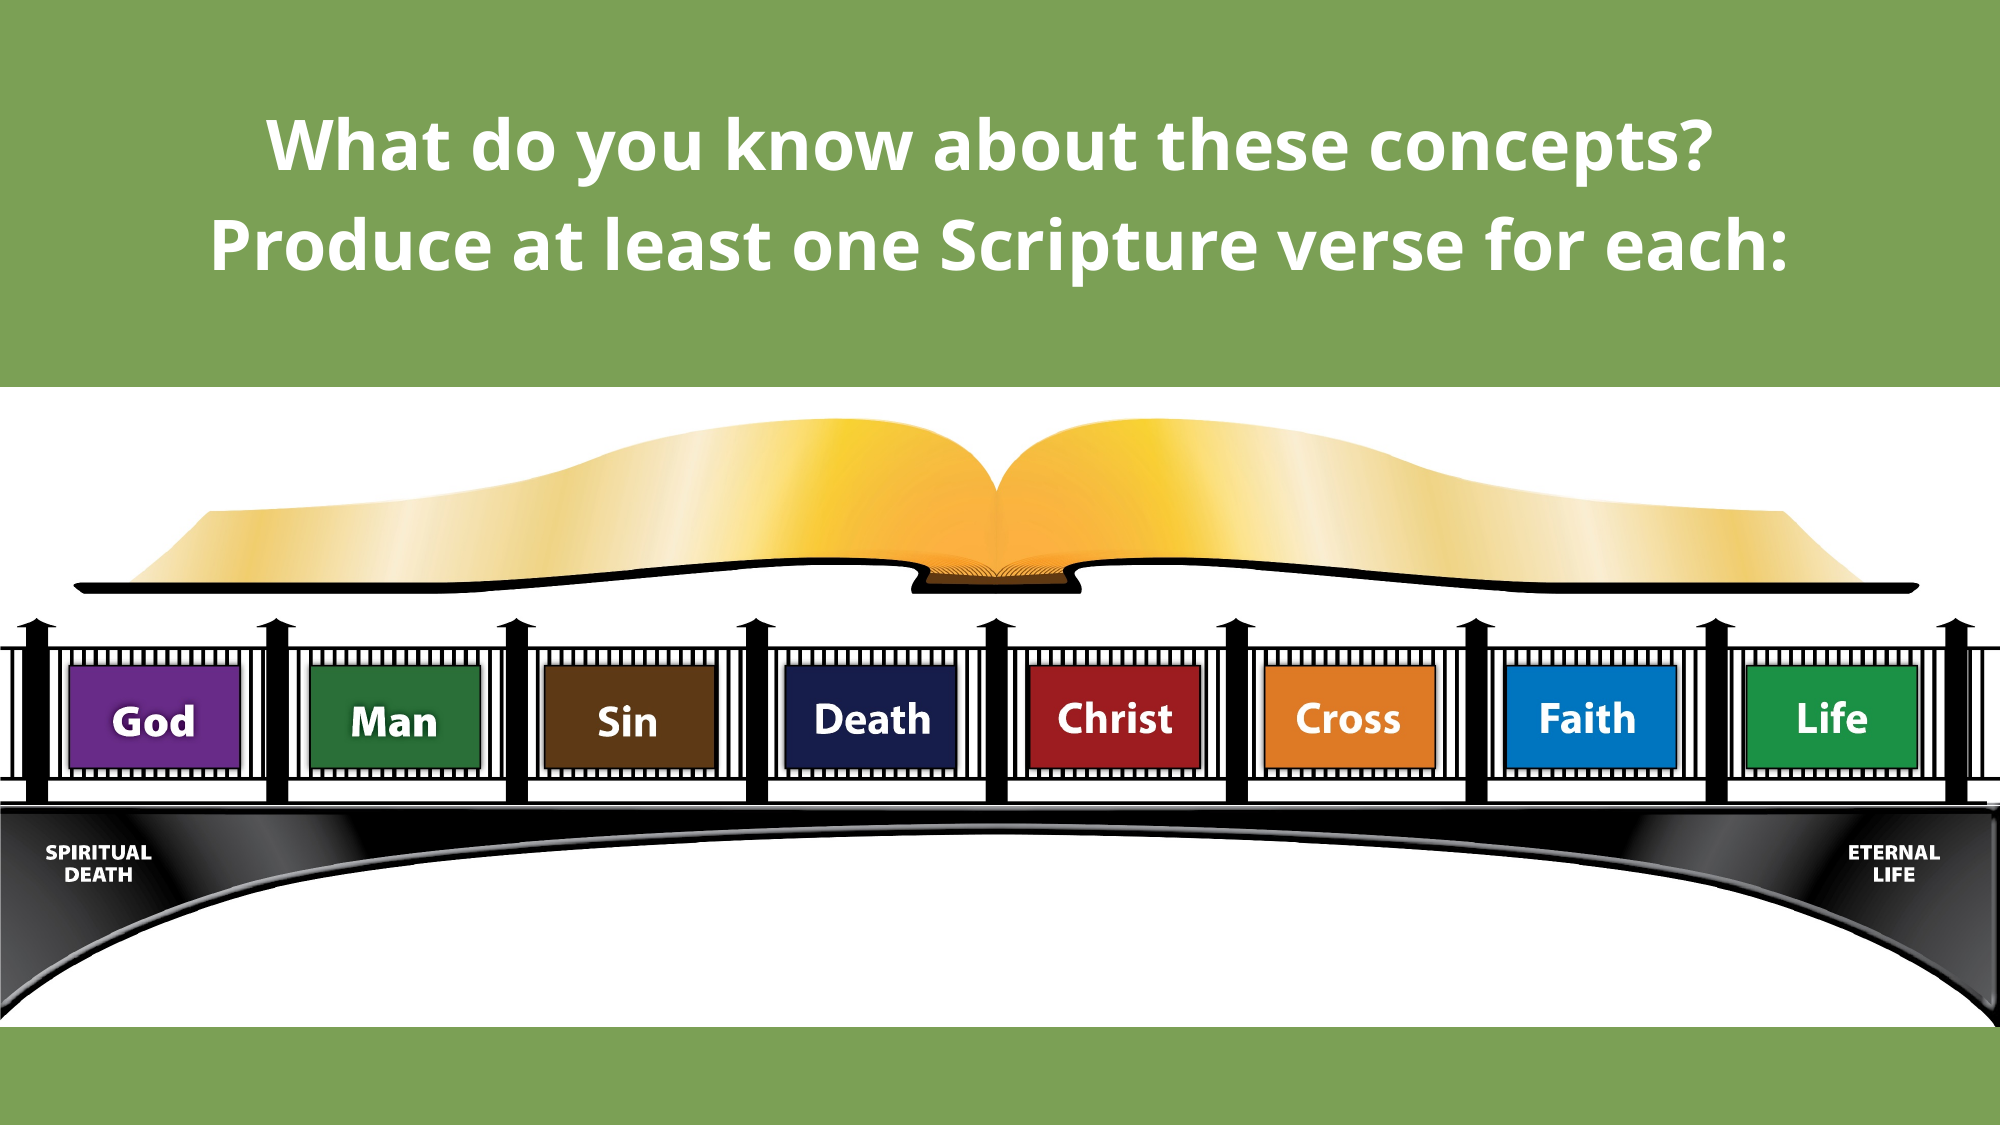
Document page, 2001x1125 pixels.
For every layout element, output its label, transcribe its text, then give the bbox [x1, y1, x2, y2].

picture [0, 387, 2000, 1028]
title What do you know about these concepts? Produce at least one Scripture verse for each: [137, 43, 1863, 325]
